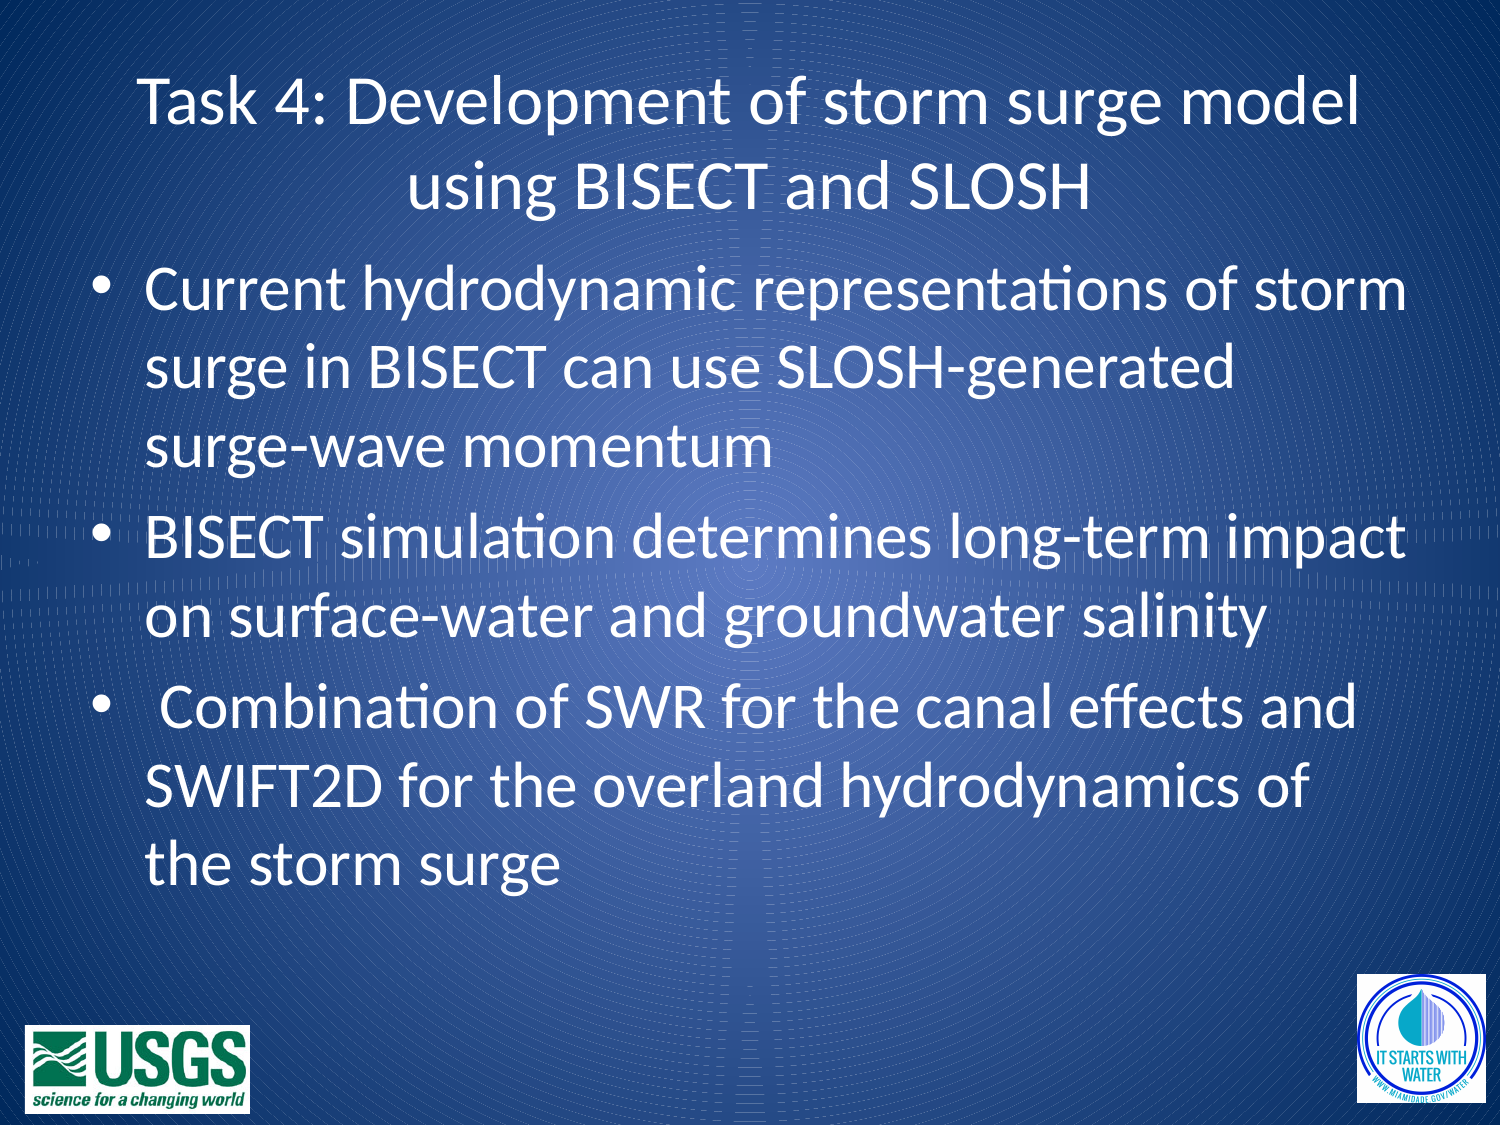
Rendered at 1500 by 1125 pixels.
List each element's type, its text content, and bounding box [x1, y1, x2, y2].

title Task 4: Development of storm surge model using BISECT and SLOSH [75, 45, 1425, 233]
picture [24, 1024, 251, 1114]
list Current hydrodynamic representations of storm surge in BISECT can use SLOSH-generated surge-wave momentum BISECT simulation determines long-term impact on surface-water and groundwater salinity Combination of SWR for the canal effects and SWIFT2D for the overland hydrodynamics of the storm surge [75, 237, 1425, 980]
picture [1357, 974, 1486, 1103]
